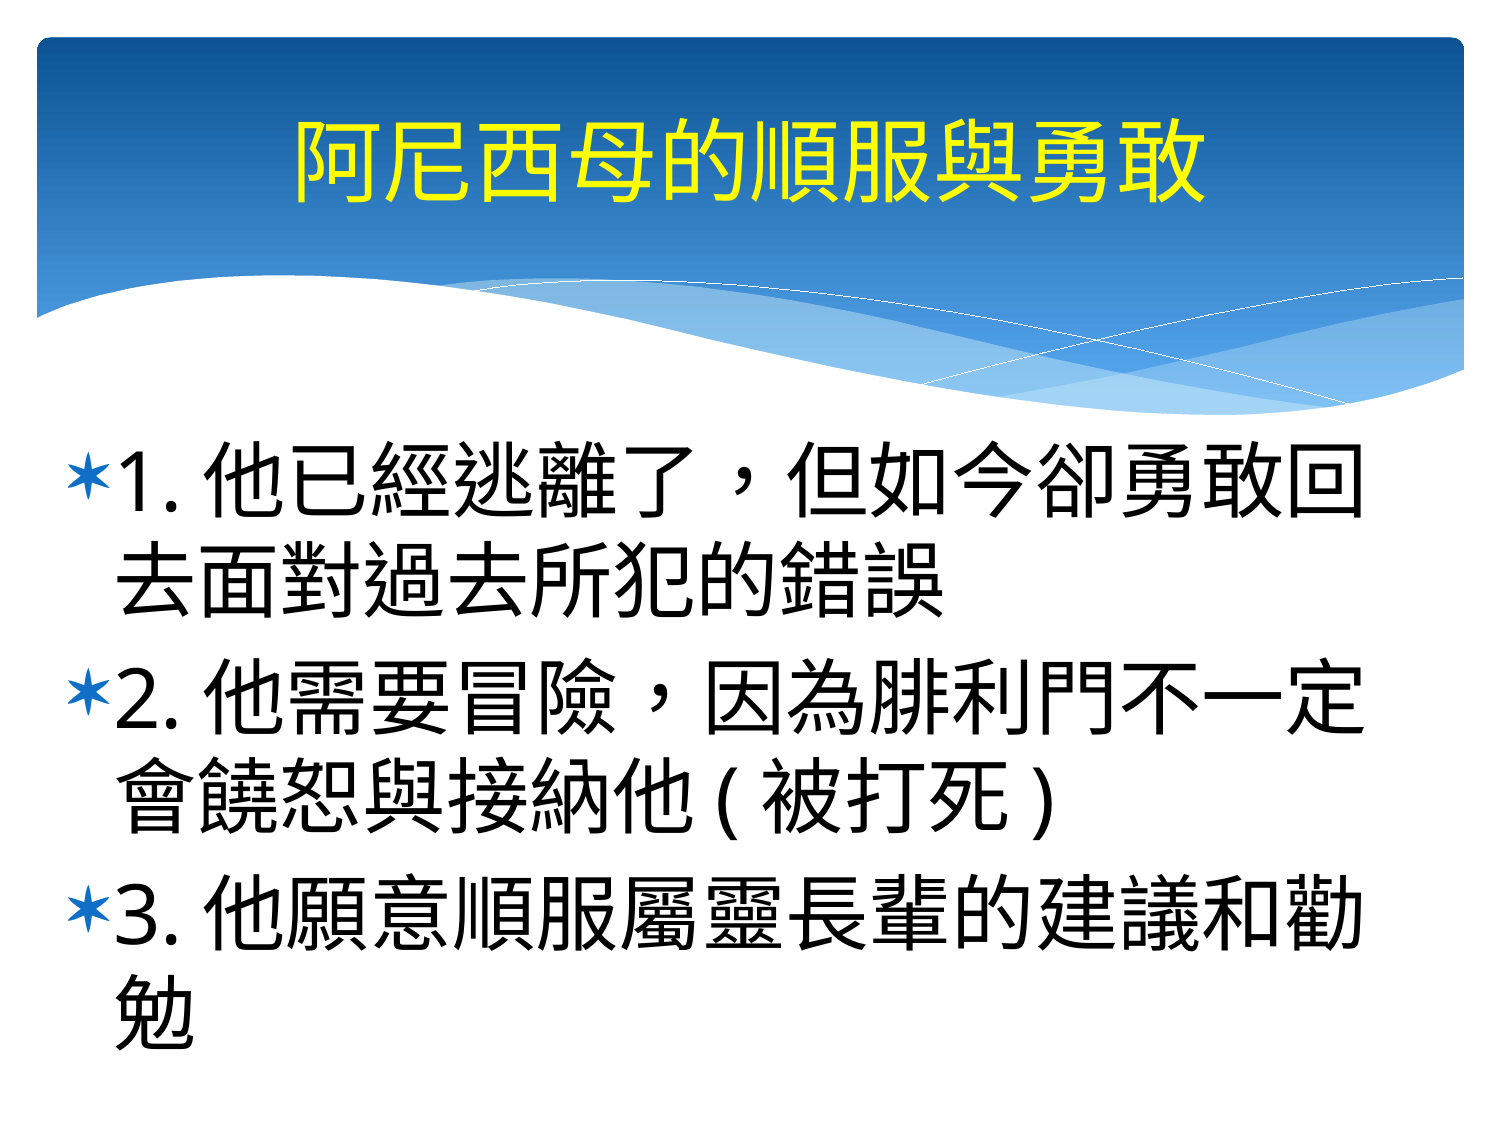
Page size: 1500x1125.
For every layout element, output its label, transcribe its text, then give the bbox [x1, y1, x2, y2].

list 1.他已經逃離了，但如今卻勇敢回去面對過去所犯的錯誤 2.他需要冒險，因為腓利門不一定會饒恕與接納他(被打死) 3.他願意順服屬靈長輩的建議和勸勉 [53, 420, 1447, 1094]
title 阿尼西母的順服與勇敢 [75, 55, 1425, 261]
